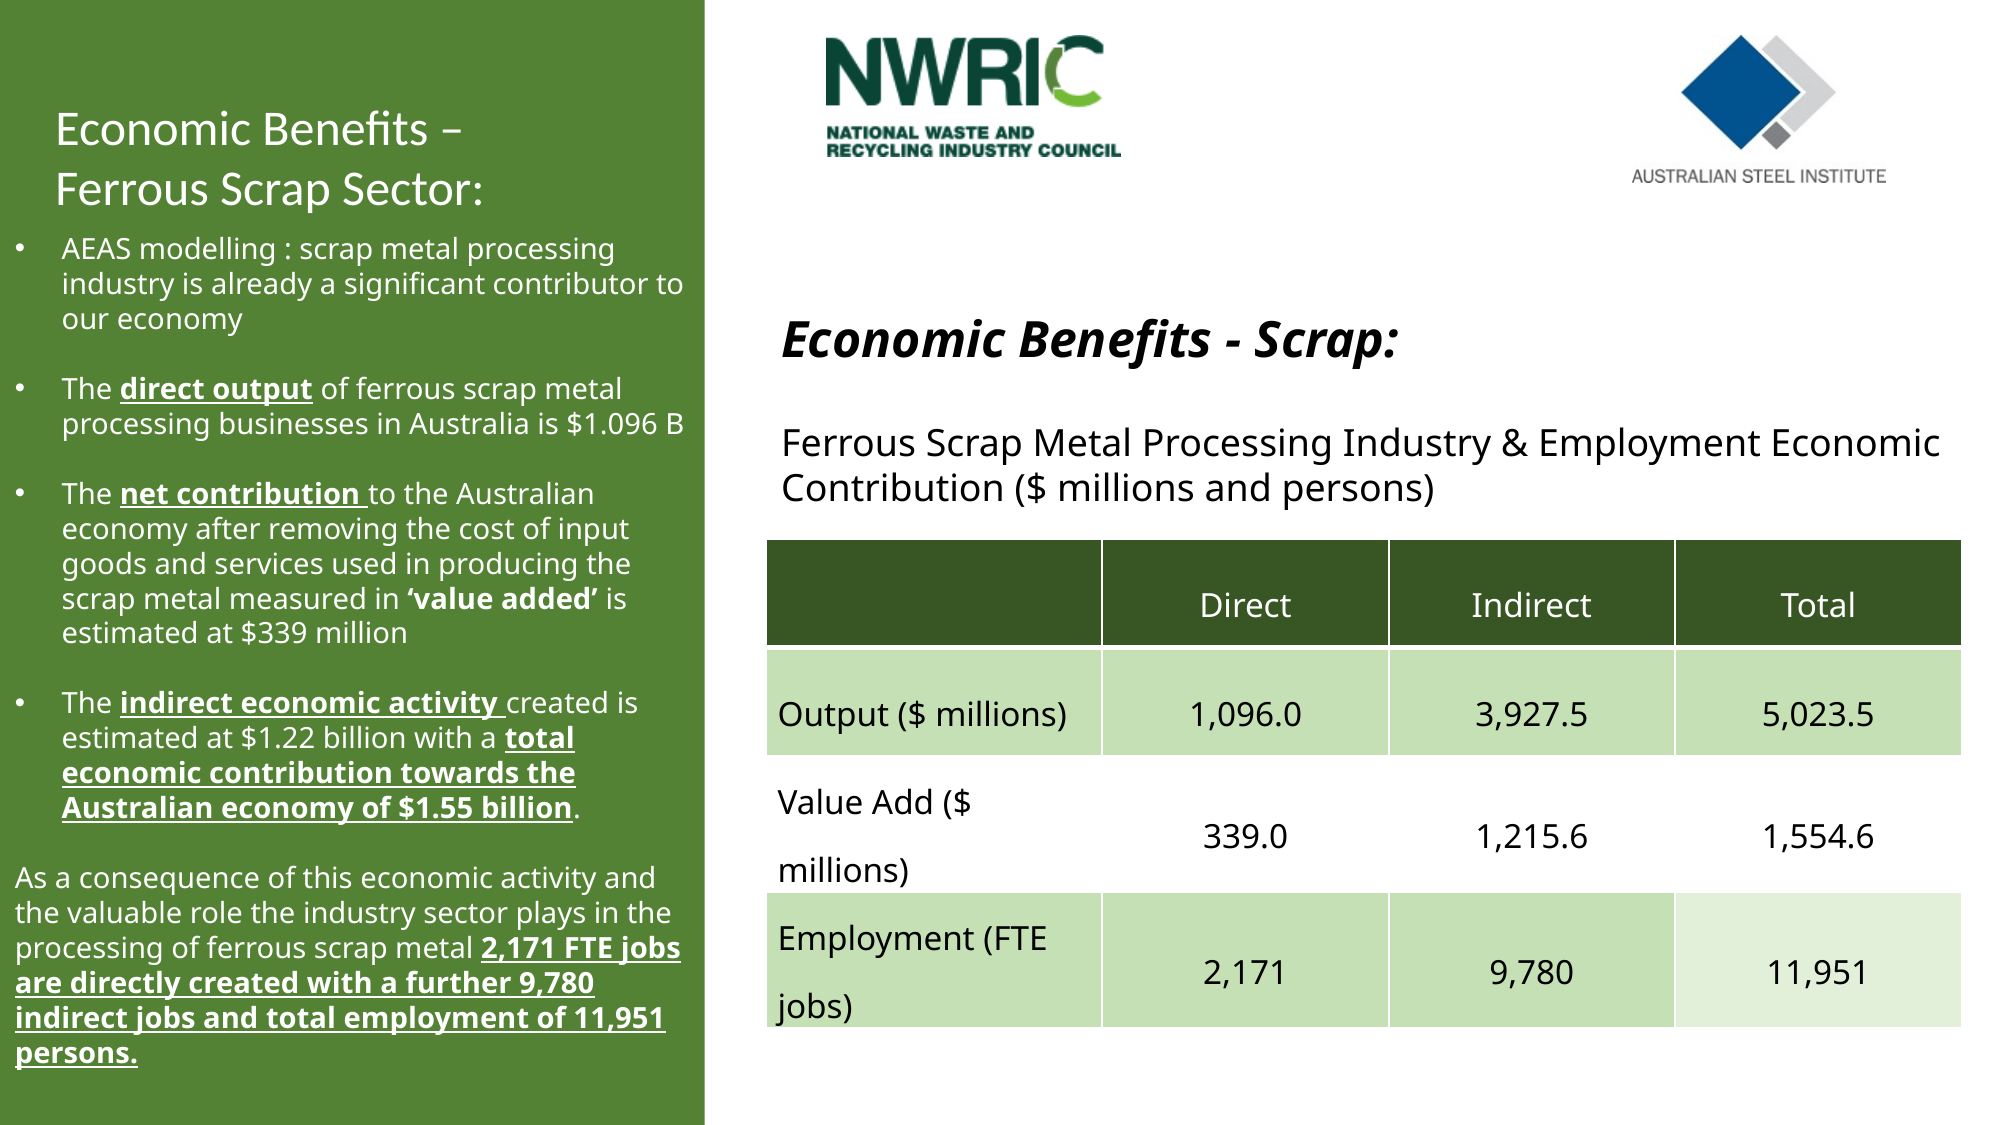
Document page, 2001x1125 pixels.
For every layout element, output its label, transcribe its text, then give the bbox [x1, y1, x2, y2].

table_cell Employment (FTE jobs) [767, 893, 1101, 1027]
table_cell 339.0 [1103, 757, 1388, 891]
text_box Economic Benefits - Scrap: [766, 269, 1737, 375]
table_header Direct [1103, 540, 1388, 645]
table_cell 9,780 [1390, 893, 1674, 1027]
table_header Total [1676, 540, 1961, 645]
table_cell 1,554.6 [1676, 757, 1961, 891]
table_header [767, 540, 1101, 645]
picture [1632, 35, 1886, 183]
table_cell 3,927.5 [1390, 650, 1674, 755]
text_box AEAS modelling : scrap metal processing industry is already a significant contributor to our economy The direct output of ferrous scrap metal processing businesses in Australia is $1.096 B The net contribution to the Australian economy after removing the cost of input goods and services used in producing the scrap metal measured in ‘value added’ is estimated at $339 million The indirect economic activity created is estimated at $1.22 billion with a total economic contribution towards the Australian economy of $1.55 billion. As a consequence of this economic activity and the valuable role the industry sector plays in the processing of ferrous scrap metal 2,171 FTE jobs are directly created with a further 9,780 indirect jobs and total employment of 11,951 persons. [0, 0, 706, 1125]
text_box Economic Benefits – Ferrous Scrap Sector: [40, 88, 524, 223]
subtitle [706, 328, 1989, 675]
text_box Ferrous Scrap Metal Processing Industry & Employment Economic Contribution ($ millions and persons) [766, 411, 2000, 517]
table_cell 11,951 [1676, 893, 1961, 1027]
table_cell Value Add ($ millions) [767, 757, 1101, 891]
table_cell 5,023.5 [1676, 650, 1961, 755]
table_cell Output ($ millions) [767, 650, 1101, 755]
table_header Indirect [1390, 540, 1674, 645]
table_cell 1,215.6 [1390, 757, 1674, 891]
table_cell 2,171 [1103, 893, 1388, 1027]
table_cell 1,096.0 [1103, 650, 1388, 755]
picture [826, 35, 1121, 157]
